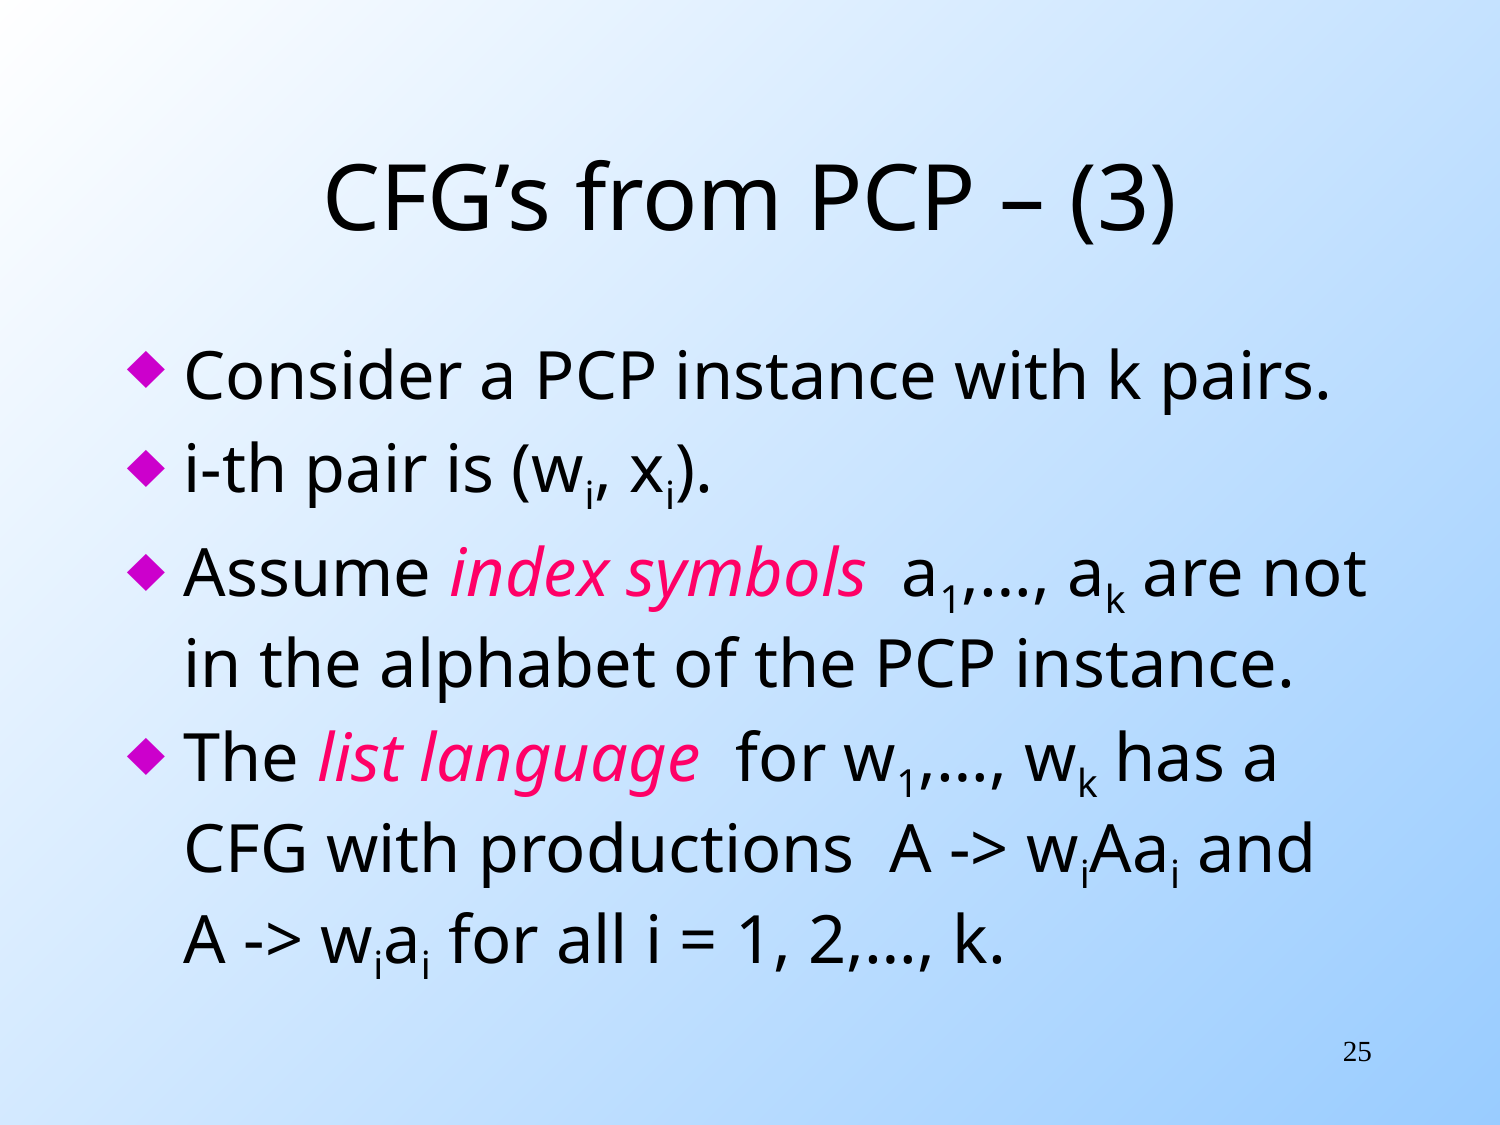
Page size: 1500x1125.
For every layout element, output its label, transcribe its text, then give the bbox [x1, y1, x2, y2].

title CFG’s from PCP – (3) [112, 99, 1388, 288]
list Consider a PCP instance with k pairs. i-th pair is (wi, xi). Assume index symbols a1,…, ak are not in the alphabet of the PCP instance. The list language for w1,…, wk has a CFG with productions A -> wiAai and A -> wiai for all i = 1, 2,…, k. [112, 324, 1388, 1000]
slide_number 25 [1074, 1025, 1388, 1100]
